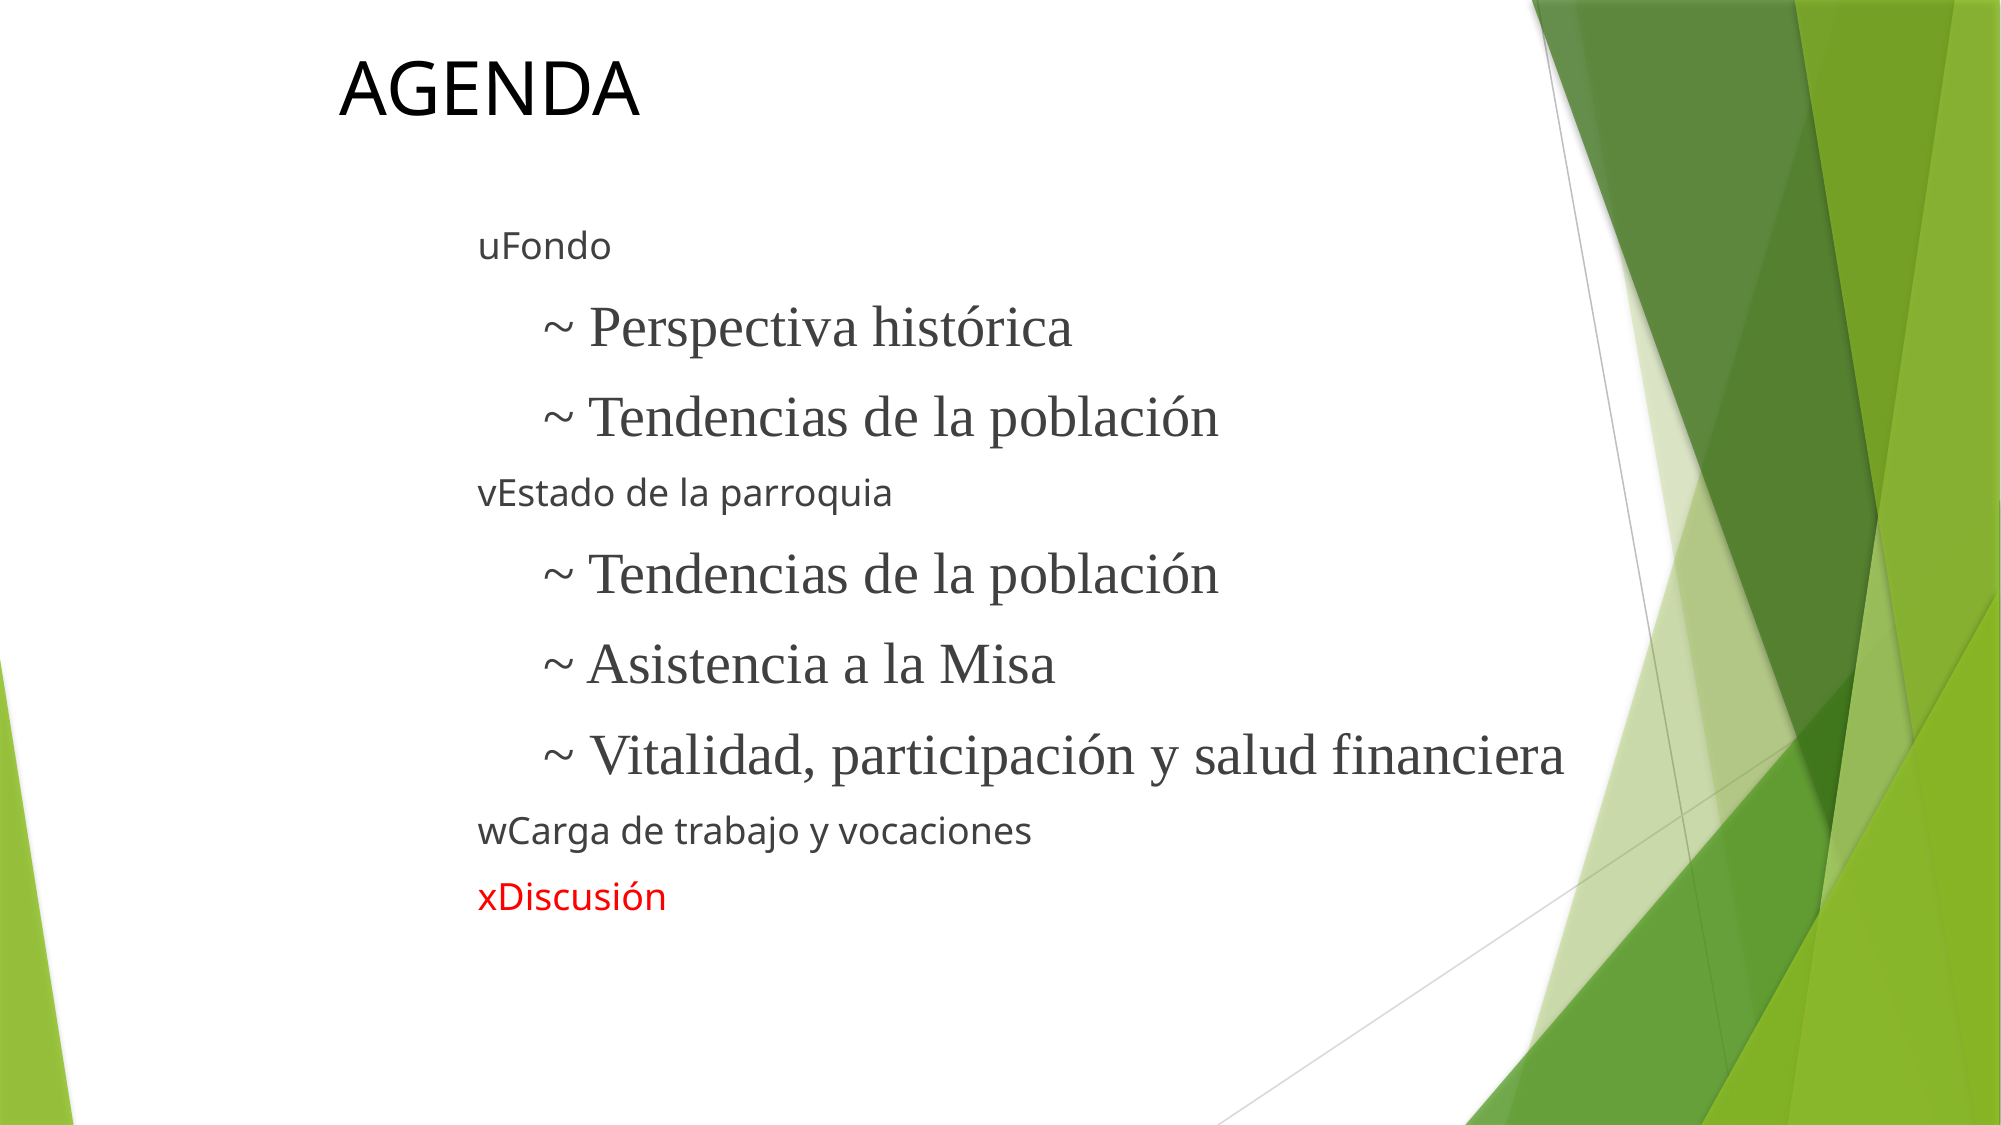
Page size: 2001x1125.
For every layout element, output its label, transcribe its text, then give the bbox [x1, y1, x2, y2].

list uFondo ~ Perspectiva histórica ~ Tendencias de la población vEstado de la parroquia ~ Tendencias de la población ~ Asistencia a la Misa ~ Vitalidad, participación y salud financiera wCarga de trabajo y vocaciones xDiscusión [462, 214, 1677, 1091]
title AGENDA [324, 32, 1676, 167]
